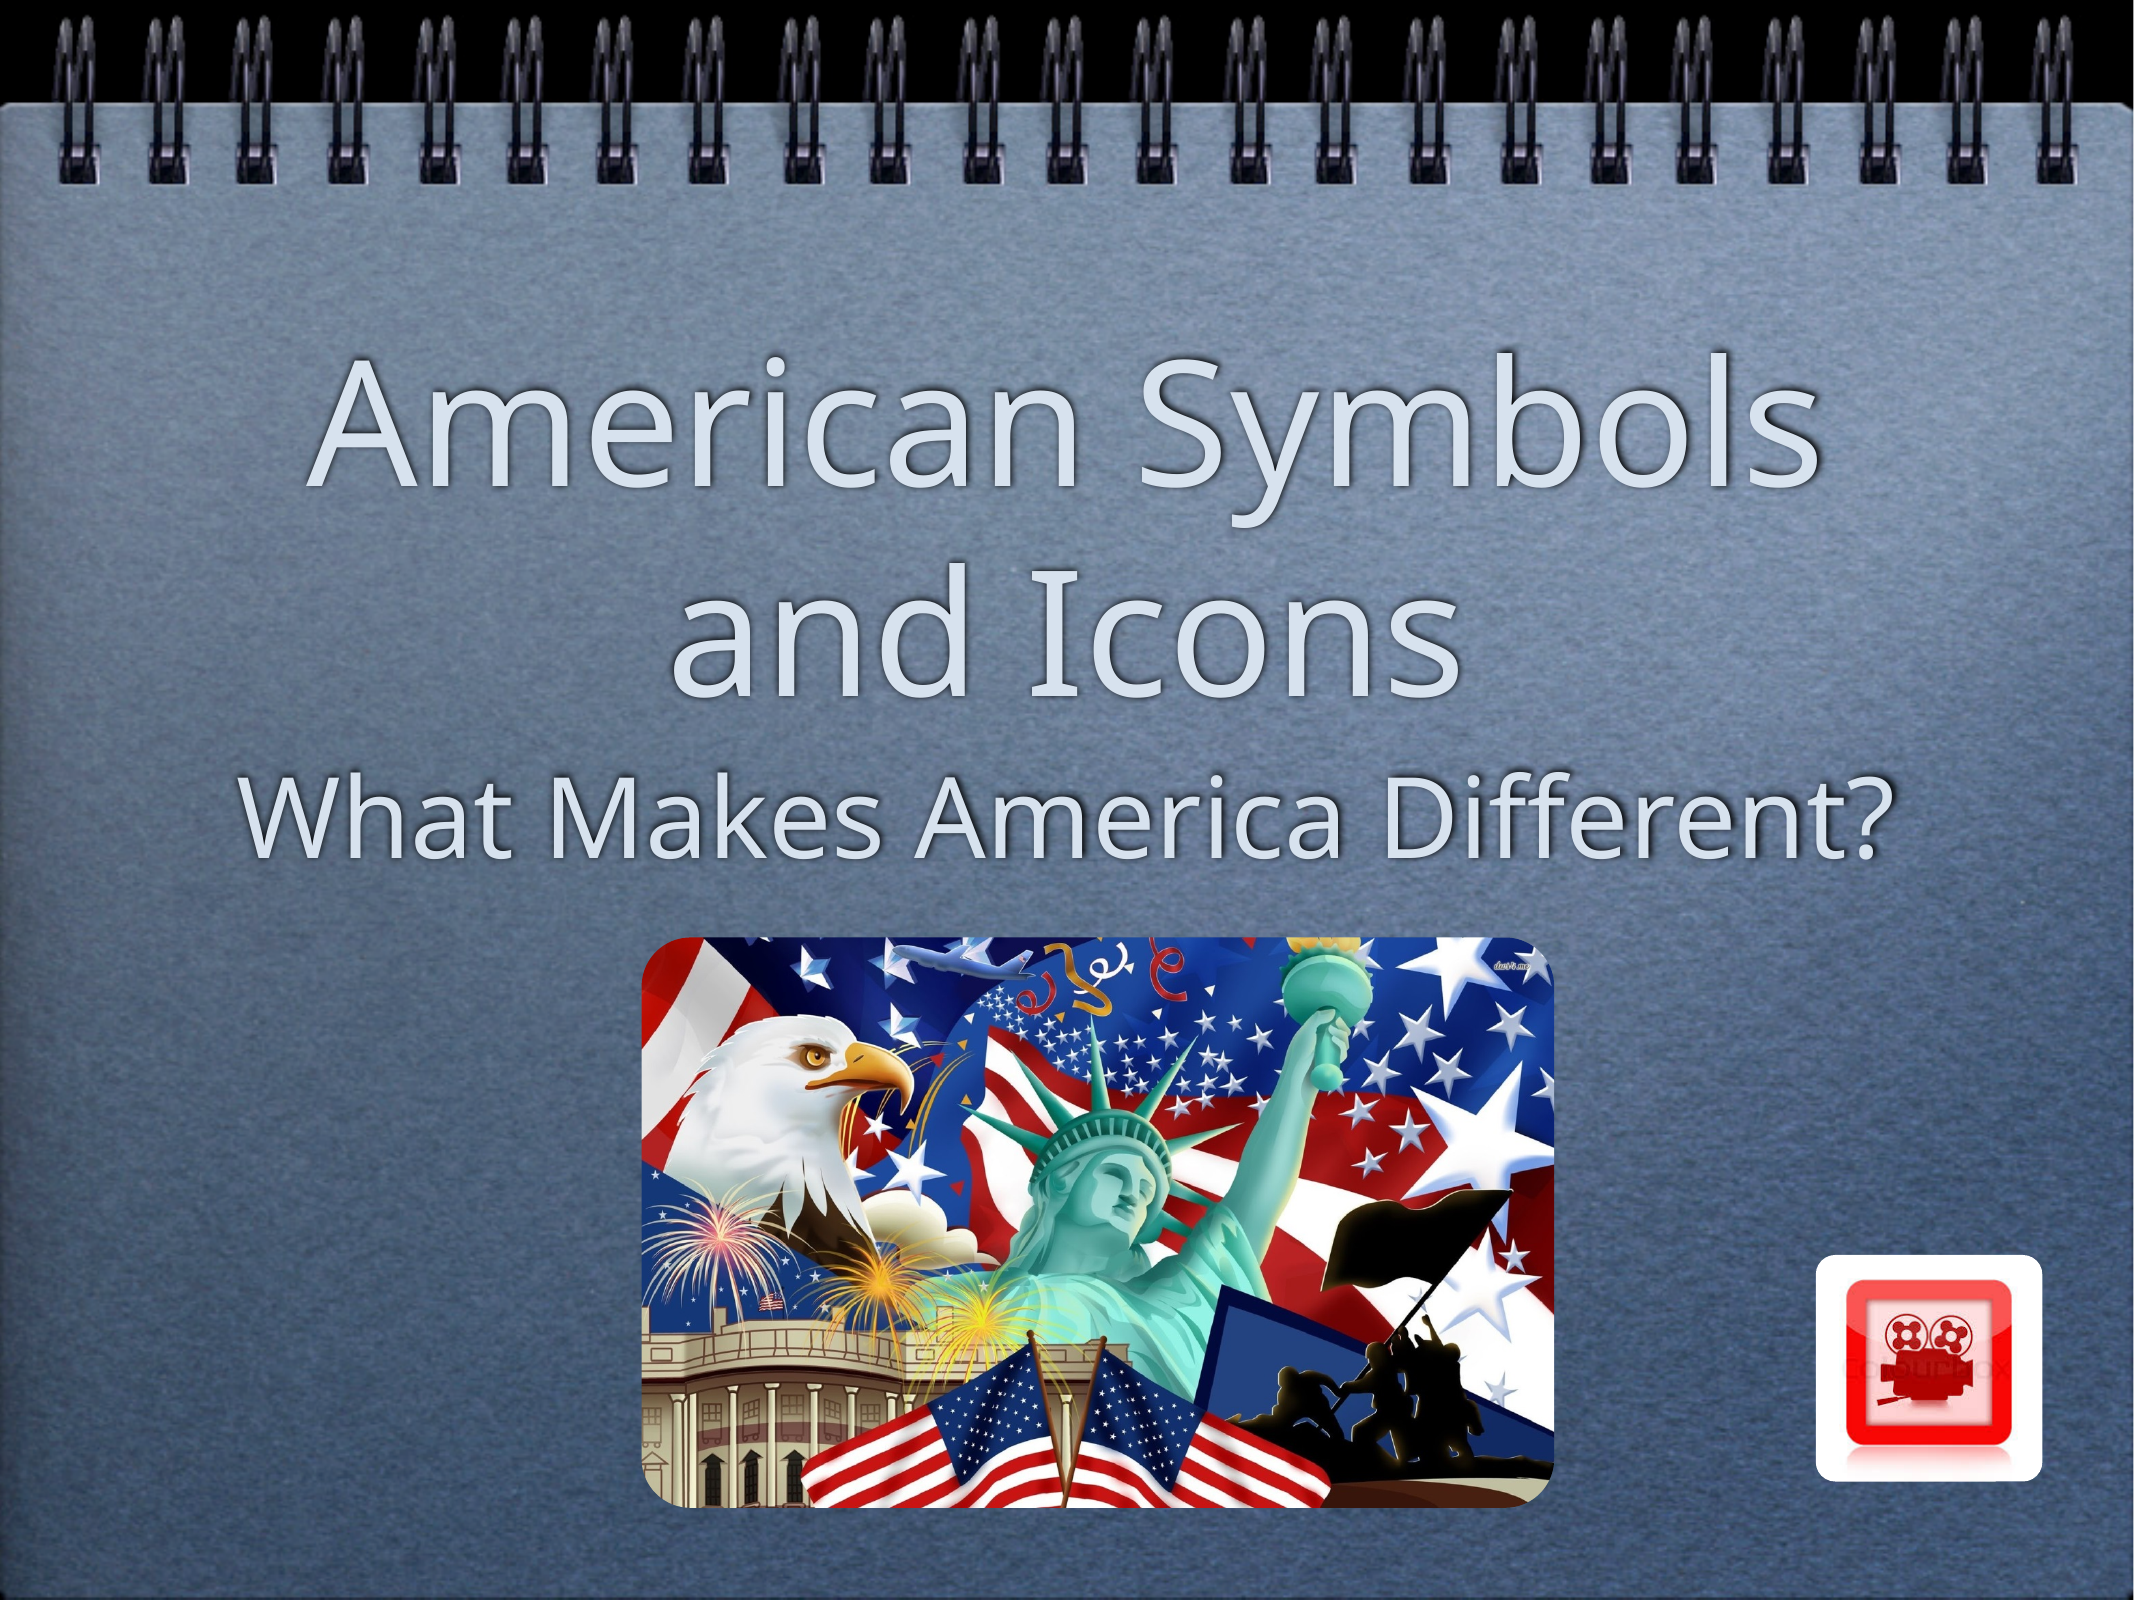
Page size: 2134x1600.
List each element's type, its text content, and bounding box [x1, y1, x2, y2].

picture [0, 0, 2134, 1600]
list What Makes America Different? [129, 737, 2005, 1261]
title American Symbols and Icons [129, 262, 2005, 731]
